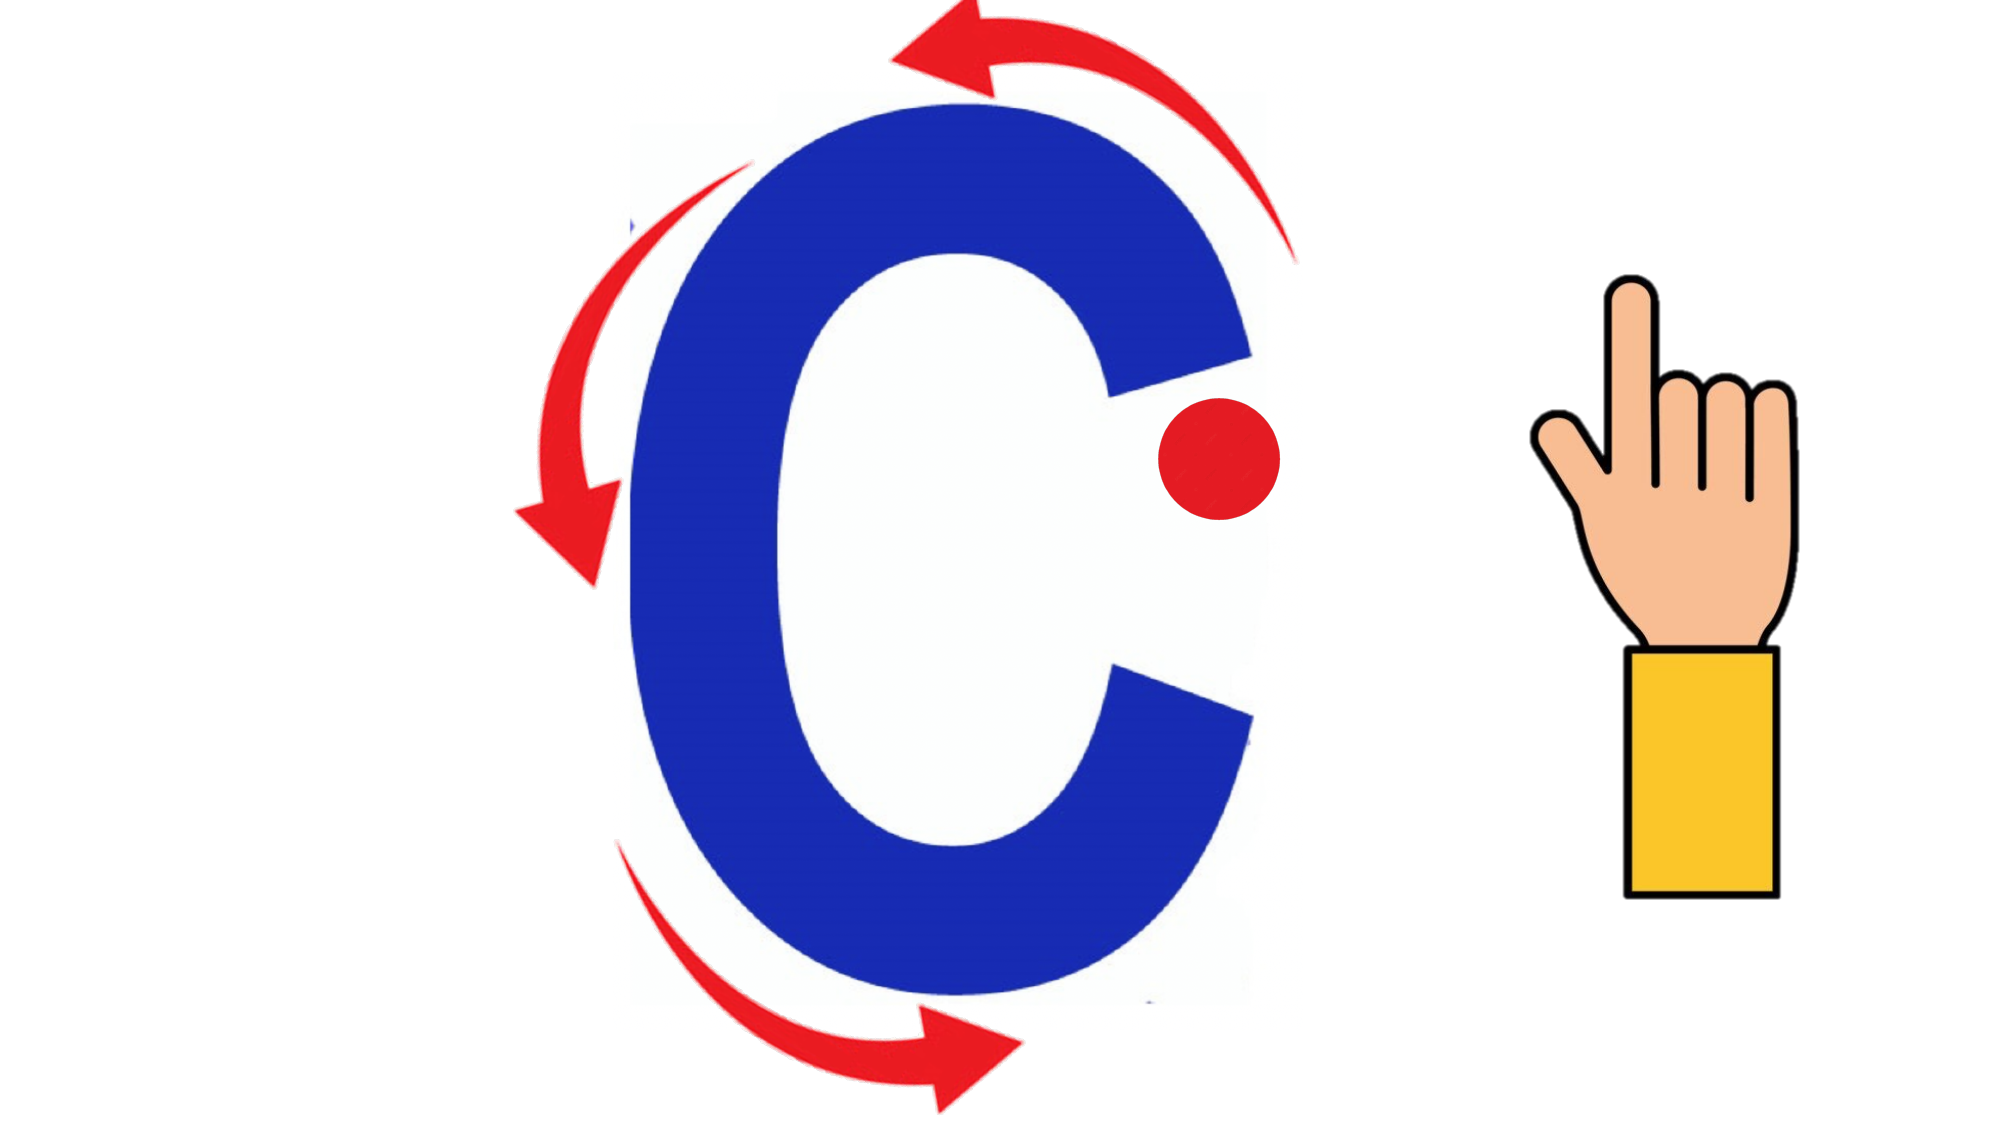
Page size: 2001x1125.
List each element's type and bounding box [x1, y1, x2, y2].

picture [278, 0, 2000, 1125]
